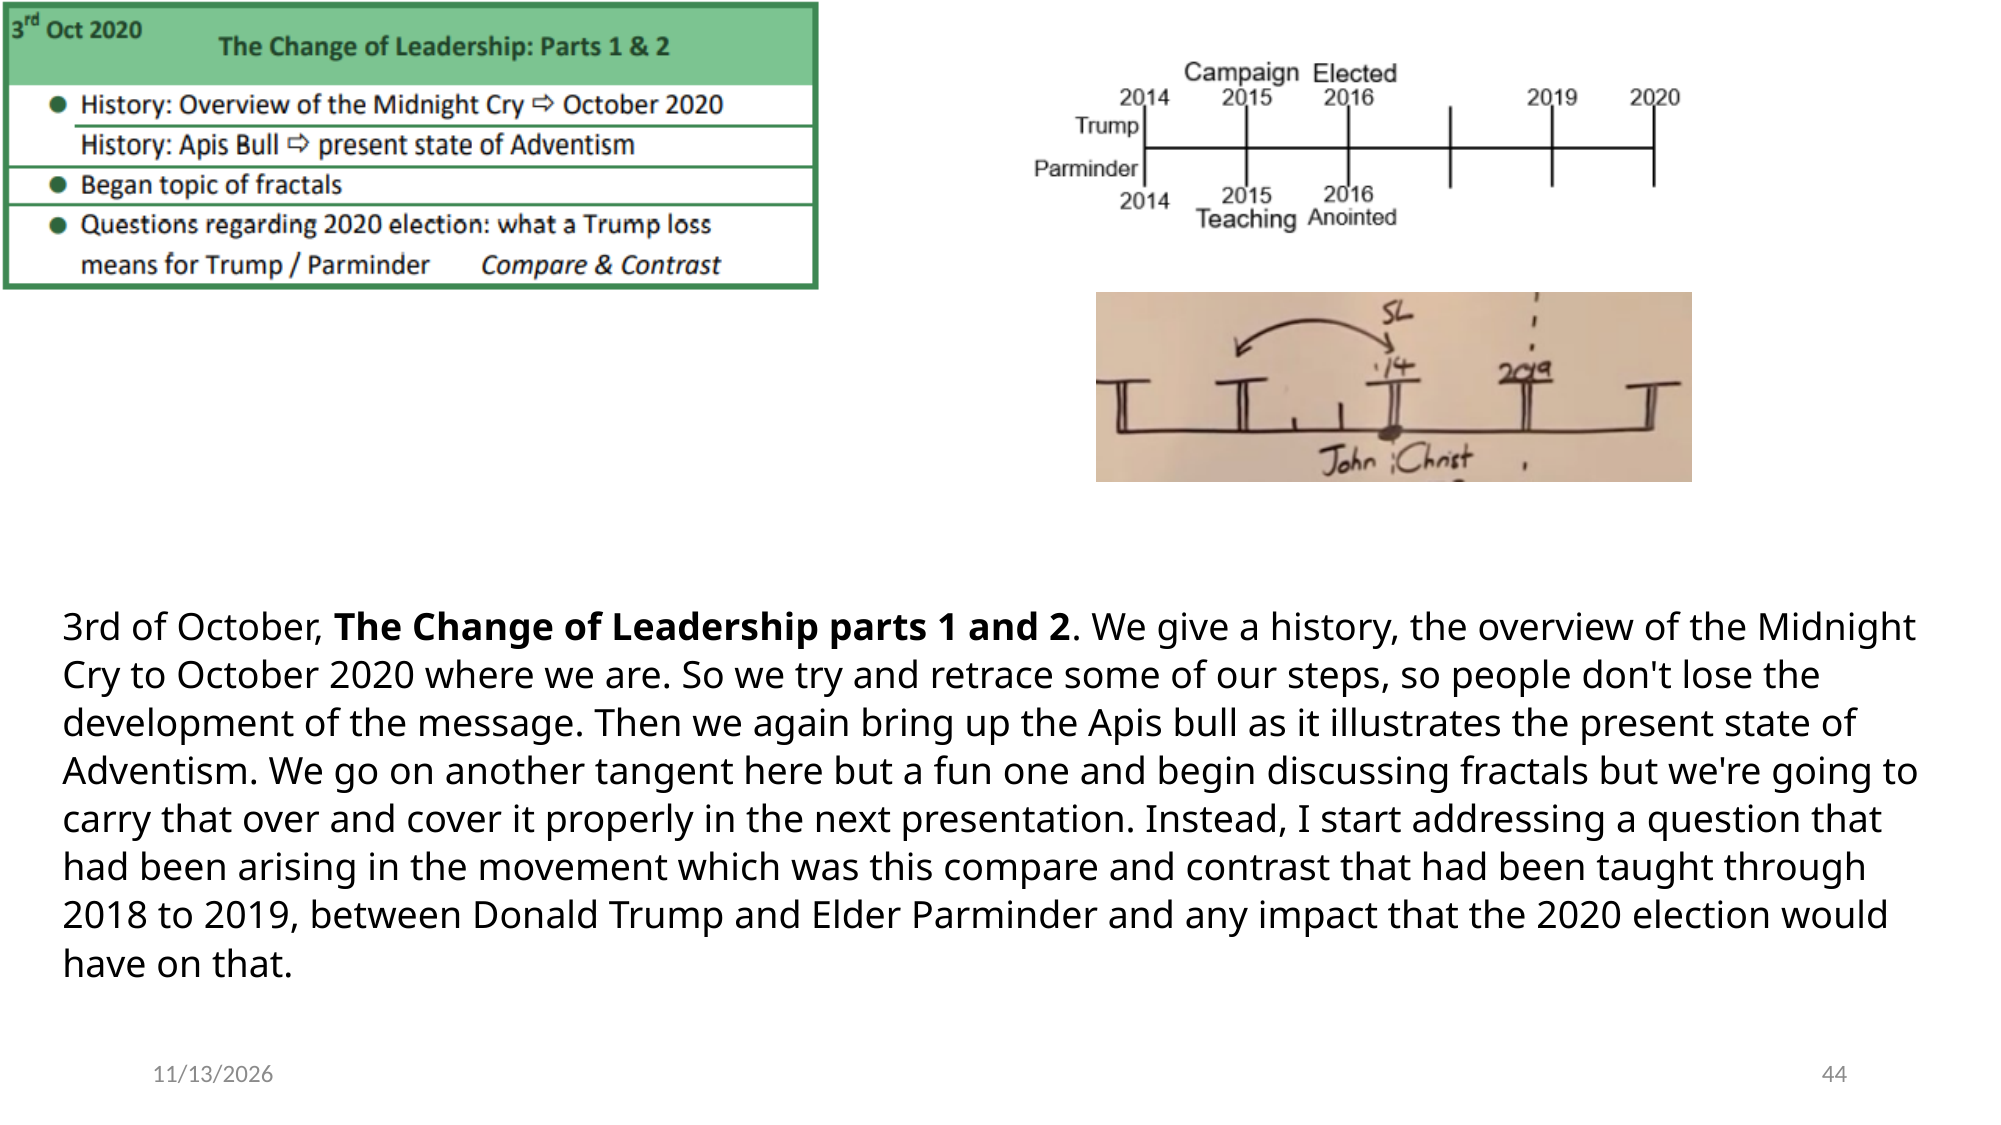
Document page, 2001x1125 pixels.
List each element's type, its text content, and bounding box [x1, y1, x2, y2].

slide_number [137, 1042, 588, 1103]
picture [0, 0, 822, 293]
picture [1096, 292, 1692, 482]
text_box 3rd of October, The Change of Leadership parts 1 and 2. We give a history, the overview of the Midnight Cry to October 2020 where we are. So we try and retrace some of our steps, so people don't lose the development of the message. Then we again bring up the Apis bull as it illustrates the present state of Adventism. We go on another tangent here but a fun one and begin discussing fractals but we're going to carry that over and cover it properly in the next presentation. Instead, I start addressing a question that had been arising in the movement which was this compare and contrast that had been taught through 2018 to 2019, between Donald Trump and Elder Parminder and any impact that the 2020 election would have on that. [47, 592, 1953, 993]
picture [1024, 51, 1703, 241]
slide_number 44 [1412, 1042, 1863, 1103]
